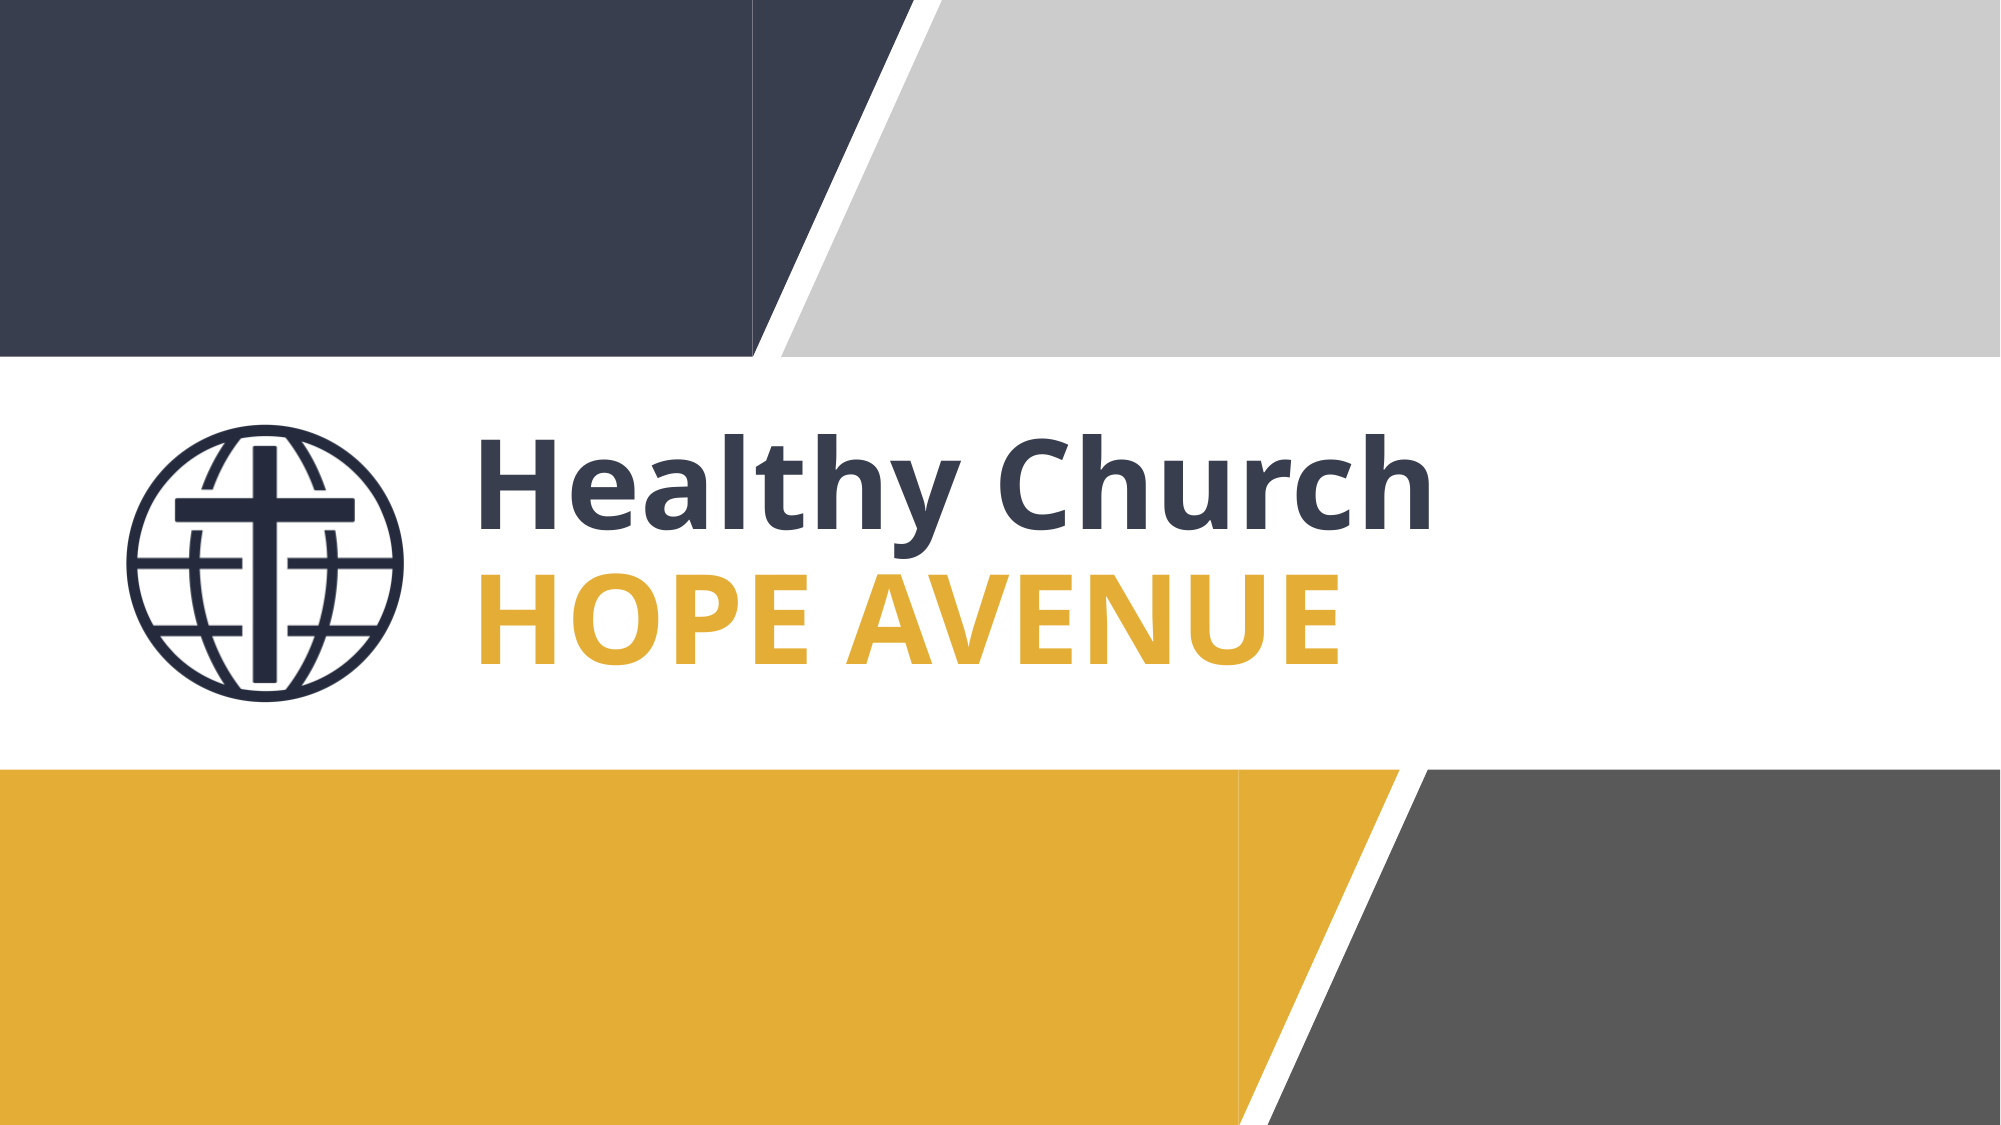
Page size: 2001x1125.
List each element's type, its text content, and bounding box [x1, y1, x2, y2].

title Healthy Church HOPE AVENUE [452, 373, 1957, 740]
picture [125, 421, 407, 705]
